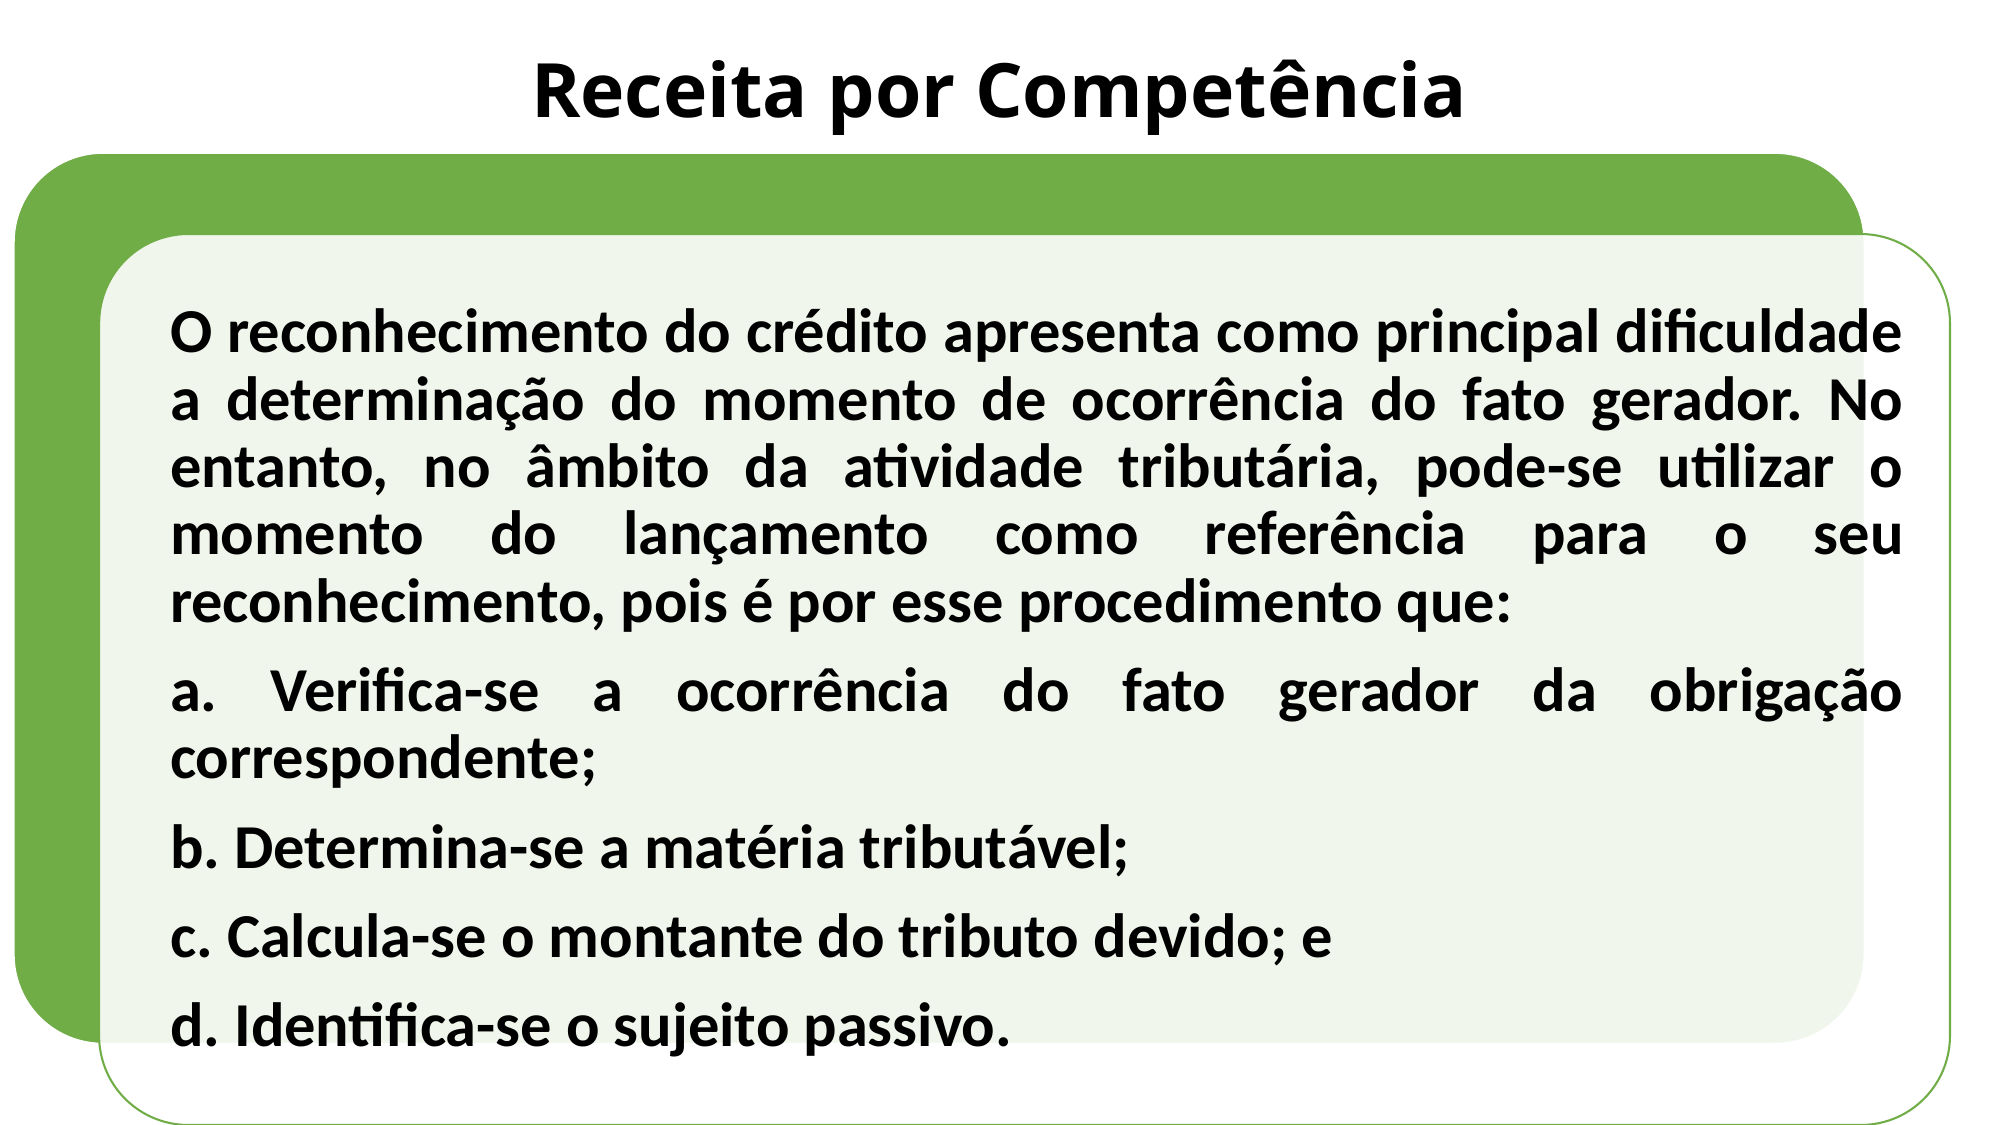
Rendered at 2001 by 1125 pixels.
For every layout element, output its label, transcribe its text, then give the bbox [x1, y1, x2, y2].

text_box Receita por Competência [0, 0, 2000, 151]
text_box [0, 151, 2000, 1125]
